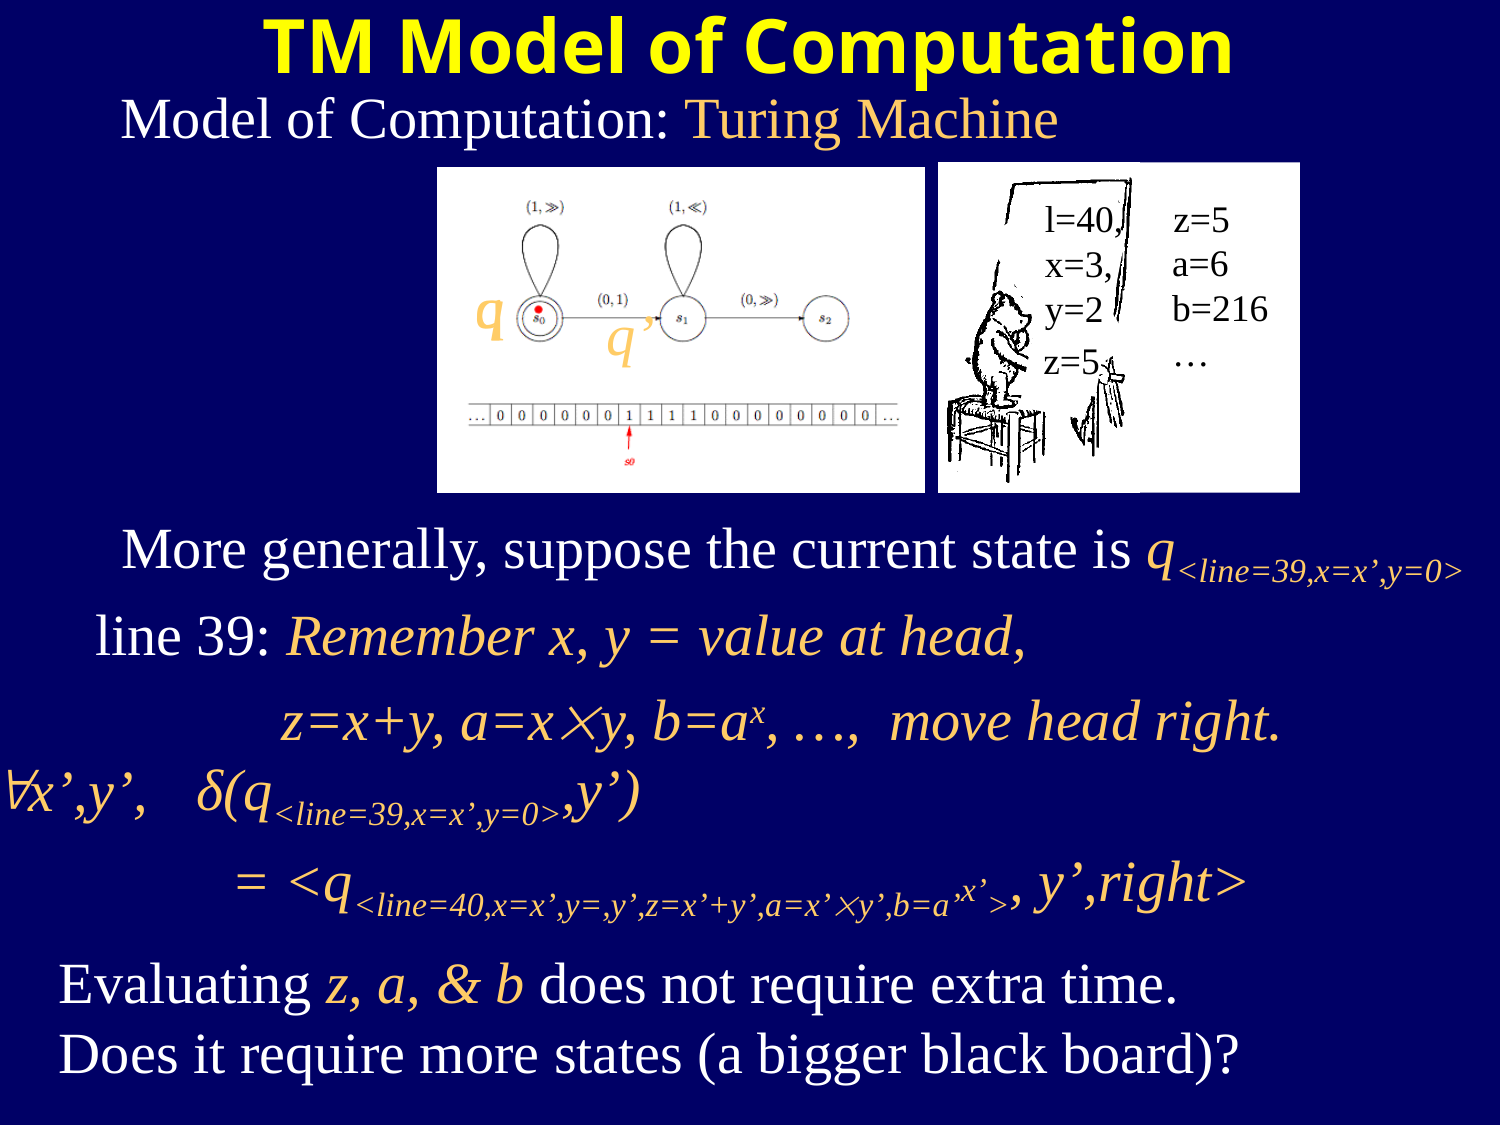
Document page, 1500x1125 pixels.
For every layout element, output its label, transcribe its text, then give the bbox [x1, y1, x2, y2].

picture [437, 167, 925, 493]
text_box x’,y’, [0, 745, 194, 831]
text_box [1141, 162, 1301, 493]
text_box a=6 b=216 … [1304, 231, 1314, 381]
text_box Model of Computation: Turing Machine [75, 73, 1450, 158]
text_box More generally, suppose the current state is q<line=39,x=x’,y=0> [75, 502, 1500, 597]
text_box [937, 162, 1140, 493]
text_box = <q<line=40,x=x’,y=,y’,z=x’+y’,a=x’y’,b=a’x’>, y’,right> [186, 836, 1297, 931]
text_box Evaluating z, a, & b does not require extra time. Does it require more states (a bigger black board)? [13, 937, 1301, 1093]
text_box δ(q<line=39,x=x’,y=0>,y’) [151, 760, 701, 840]
text_box z=x+y, a=xy, b=ax, …, move head right. [48, 675, 1329, 760]
text_box TM Model of Computation [112, 0, 1388, 138]
text_box line 39: Remember x, y = value at head, [50, 589, 1087, 675]
